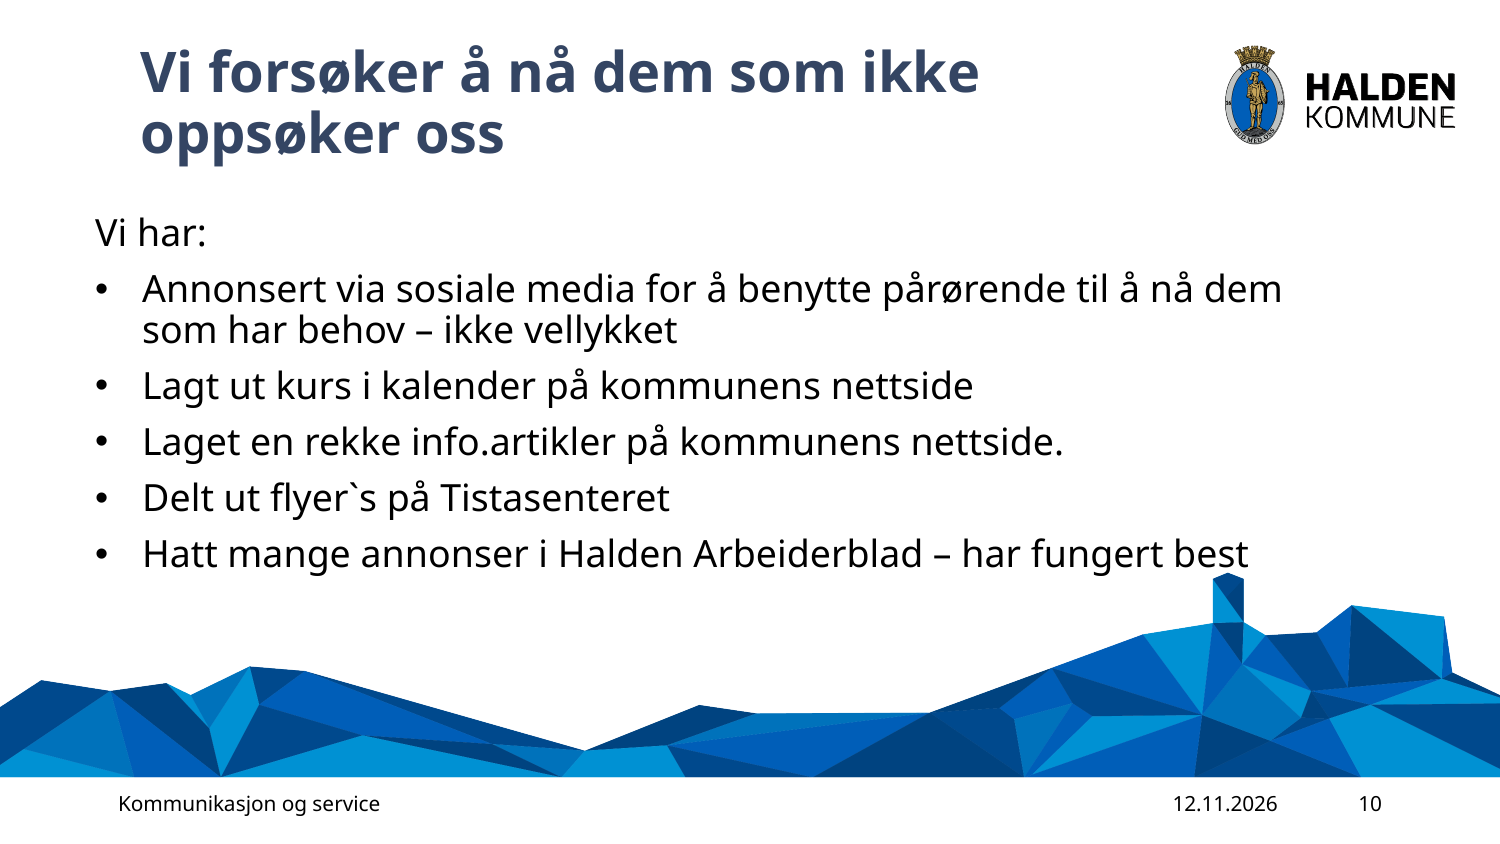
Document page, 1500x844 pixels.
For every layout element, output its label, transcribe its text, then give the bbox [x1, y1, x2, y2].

slide_number 10 [1292, 782, 1397, 827]
picture [0, 0, 1500, 844]
text_box Vi forsøker å nå dem som ikke oppsøker oss [125, 36, 1026, 173]
footer Kommunikasjon og service [103, 782, 1004, 827]
text_box Vi har: Annonsert via sosiale media for å benytte pårørende til å nå dem som har behov – ikke vellykket Lagt ut kurs i kalender på kommunens nettside Laget en rekke info.artikler på kommunens nettside. Delt ut flyer`s på Tistasenteret Hatt mange annonser i Halden Arbeiderblad – har fungert best [80, 153, 1375, 340]
picture [1375, 704, 1500, 767]
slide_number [1059, 782, 1292, 827]
